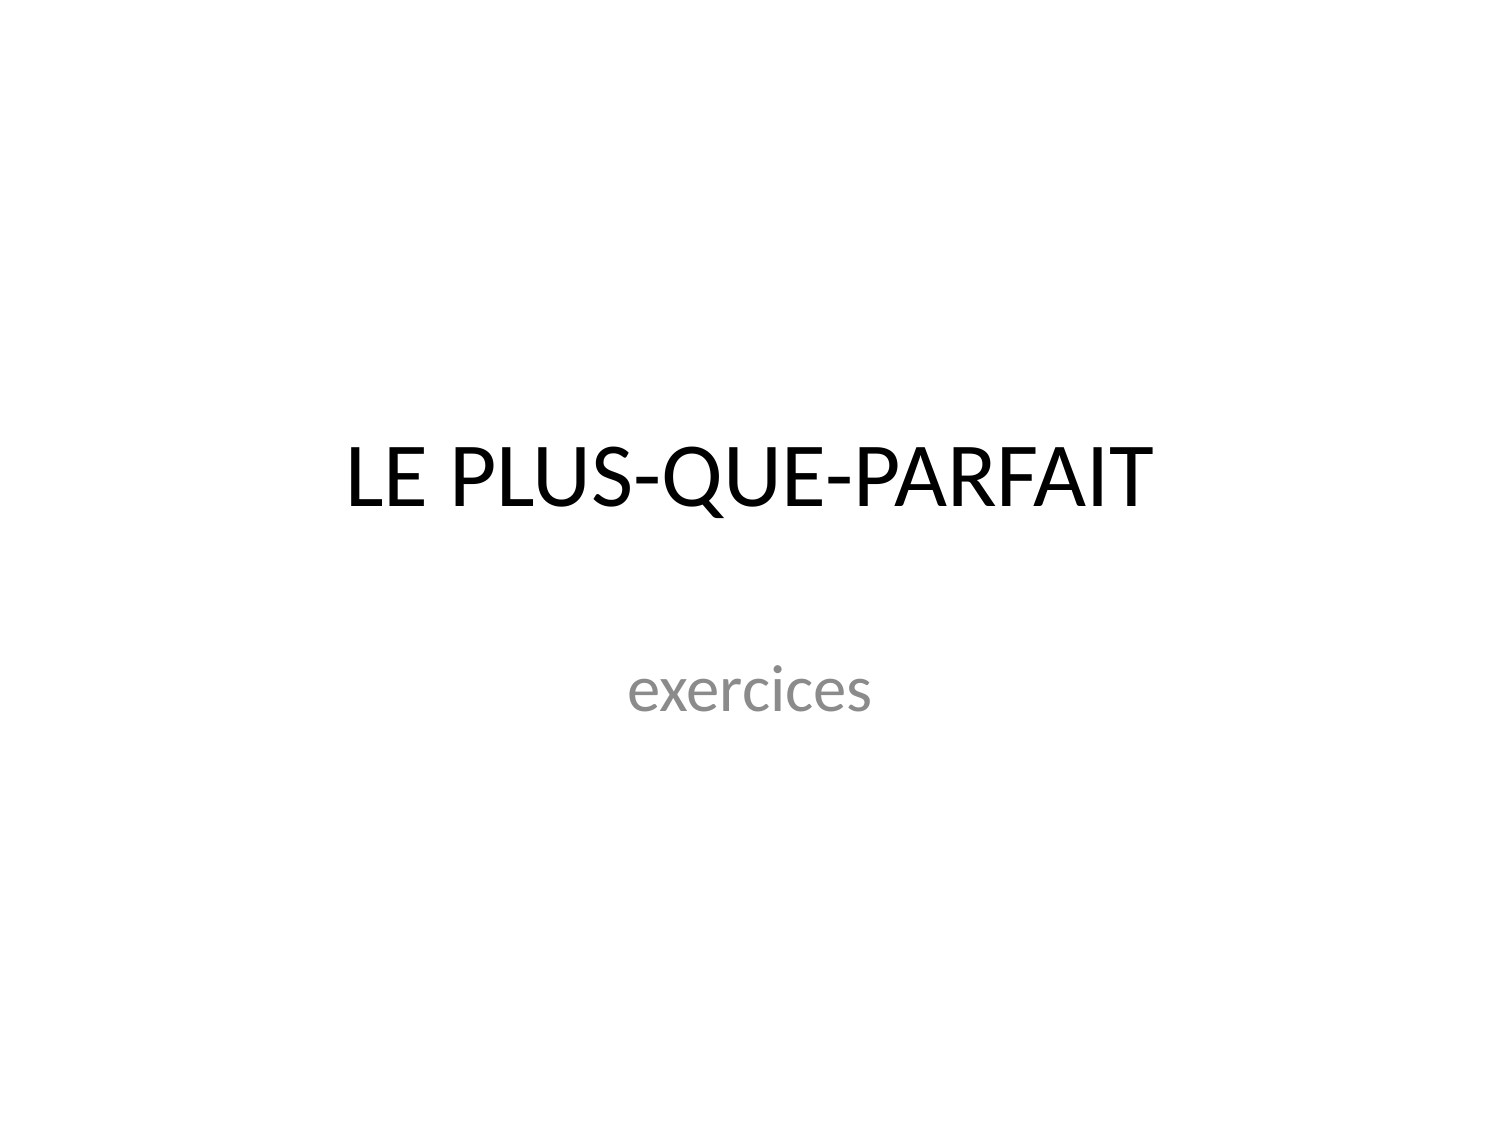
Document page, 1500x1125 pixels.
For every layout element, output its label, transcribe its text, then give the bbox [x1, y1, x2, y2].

title LE PLUS-QUE-PARFAIT [112, 349, 1388, 591]
subtitle exercices [225, 637, 1275, 925]
